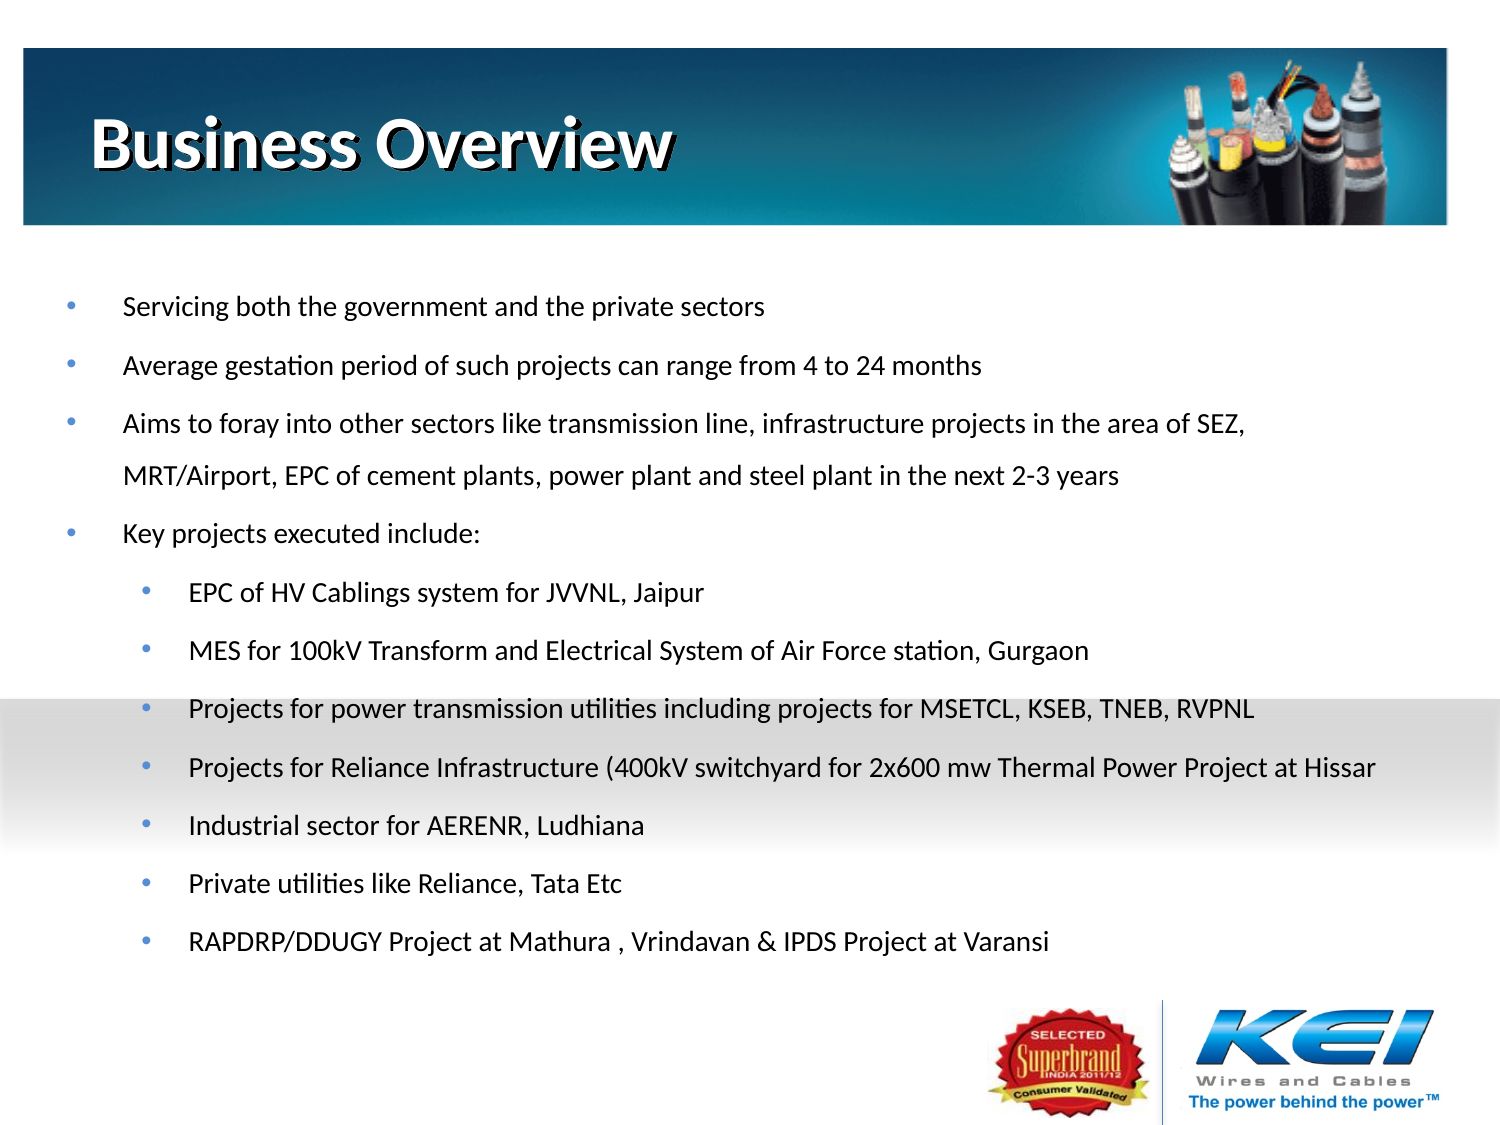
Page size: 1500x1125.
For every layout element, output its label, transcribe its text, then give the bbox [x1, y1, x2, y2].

list Servicing both the government and the private sectors Average gestation period of such projects can range from 4 to 24 months Aims to foray into other sectors like transmission line, infrastructure projects in the area of SEZ, MRT/Airport, EPC of cement plants, power plant and steel plant in the next 2-3 years Key projects executed include: EPC of HV Cablings system for JVVNL, Jaipur MES for 100kV Transform and Electrical System of Air Force station, Gurgaon Projects for power transmission utilities including projects for MSETCL, KSEB, TNEB, RVPNL Projects for Reliance Infrastructure (400kV switchyard for 2x600 mw Thermal Power Project at Hissar Industrial sector for AERENR, Ludhiana Private utilities like Reliance, Tata Etc RAPDRP/DDUGY Project at Mathura , Vrindavan & IPDS Project at Varansi [51, 262, 1402, 1005]
picture [987, 1008, 1150, 1118]
picture [1430, 48, 1449, 228]
title Business Overview [74, 44, 1426, 233]
picture [23, 48, 74, 228]
picture [1180, 1008, 1449, 1123]
